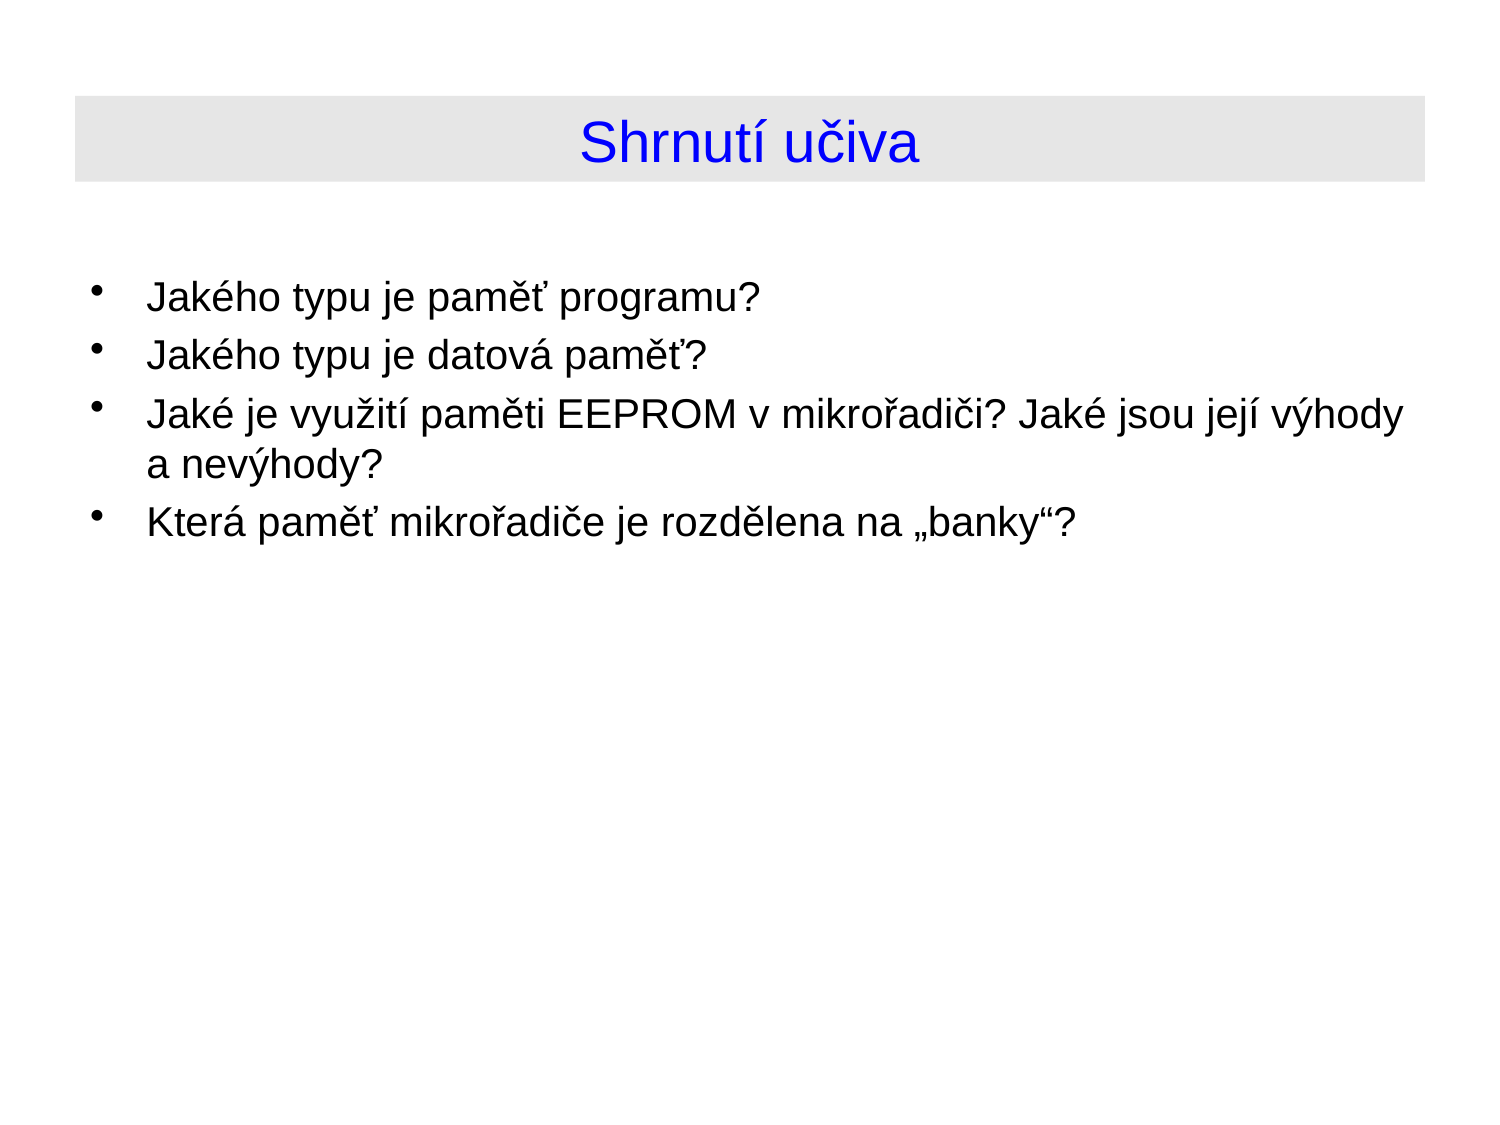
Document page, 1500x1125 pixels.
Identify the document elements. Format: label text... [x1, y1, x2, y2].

list Jakého typu je paměť programu? Jakého typu je datová paměť? Jaké je využití paměti EEPROM v mikrořadiči? Jaké jsou její výhody a nevýhody? Která paměť mikrořadiče je rozdělena na „banky“? [75, 262, 1425, 725]
title Shrnutí učiva [75, 95, 1425, 182]
